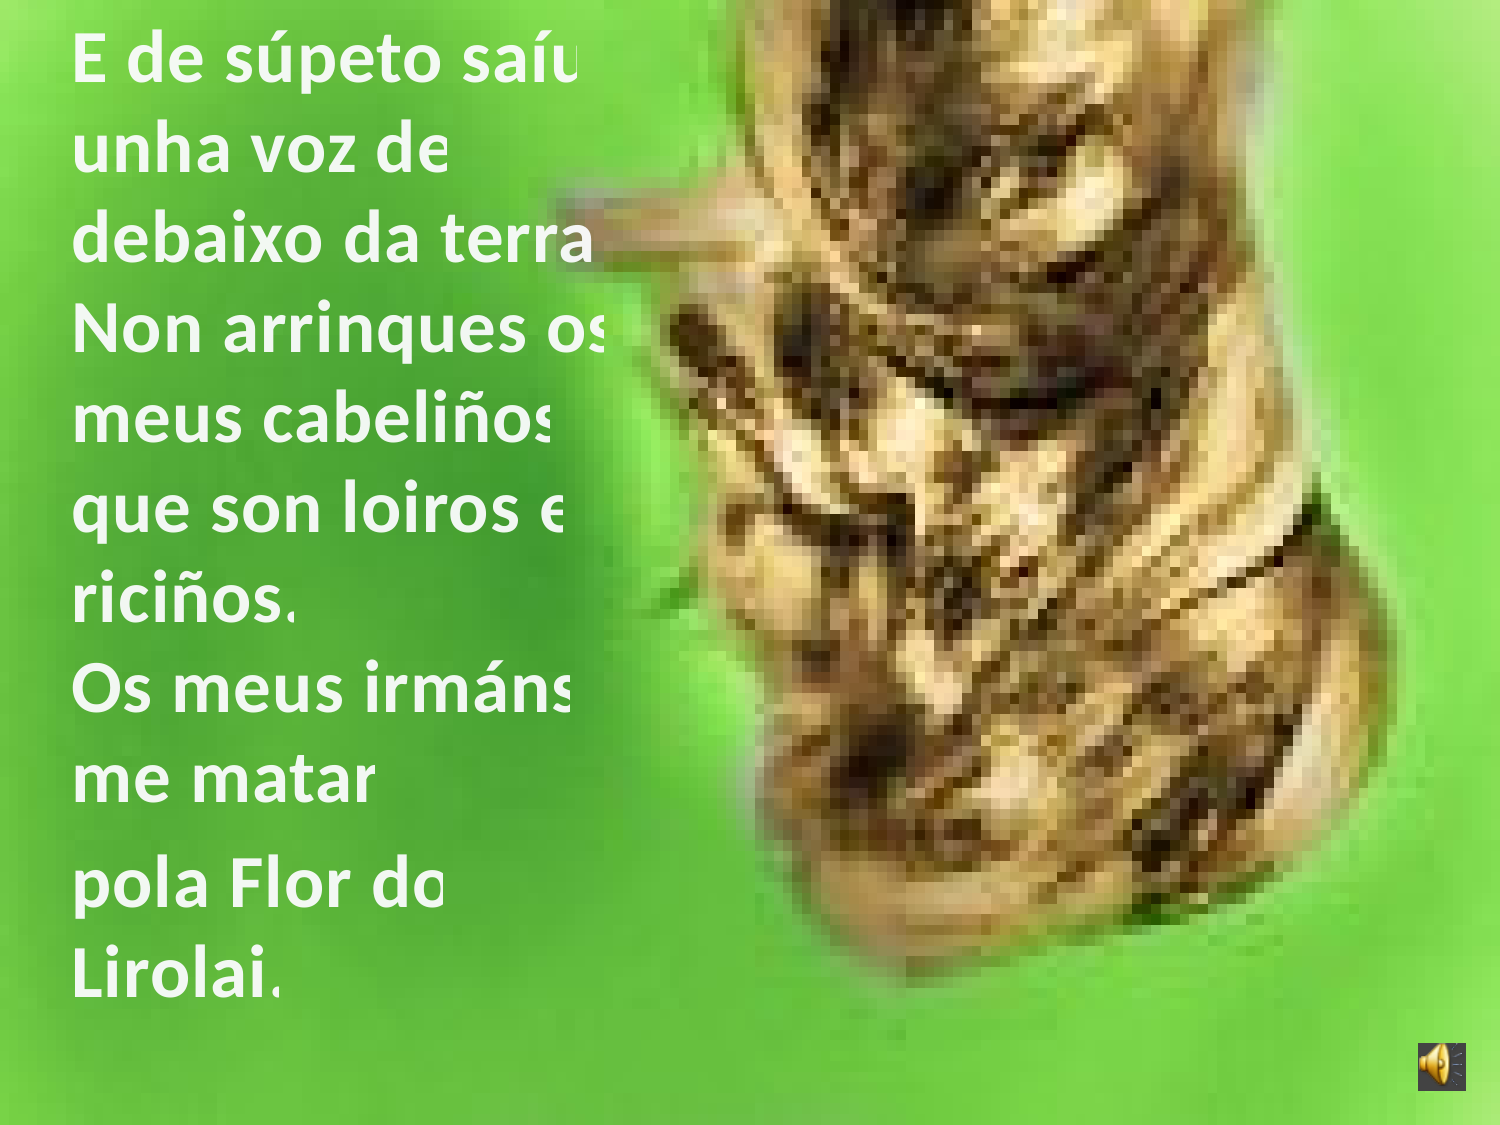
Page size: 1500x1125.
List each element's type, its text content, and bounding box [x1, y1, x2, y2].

picture [680, 0, 1500, 1125]
list E de súpeto saíu unha voz de debaixo da terra: Non arrinques os meus cabeliños que son loiros e riciños. Os meus irmáns me matar pola Flor do Lirolai. [0, 0, 680, 1125]
